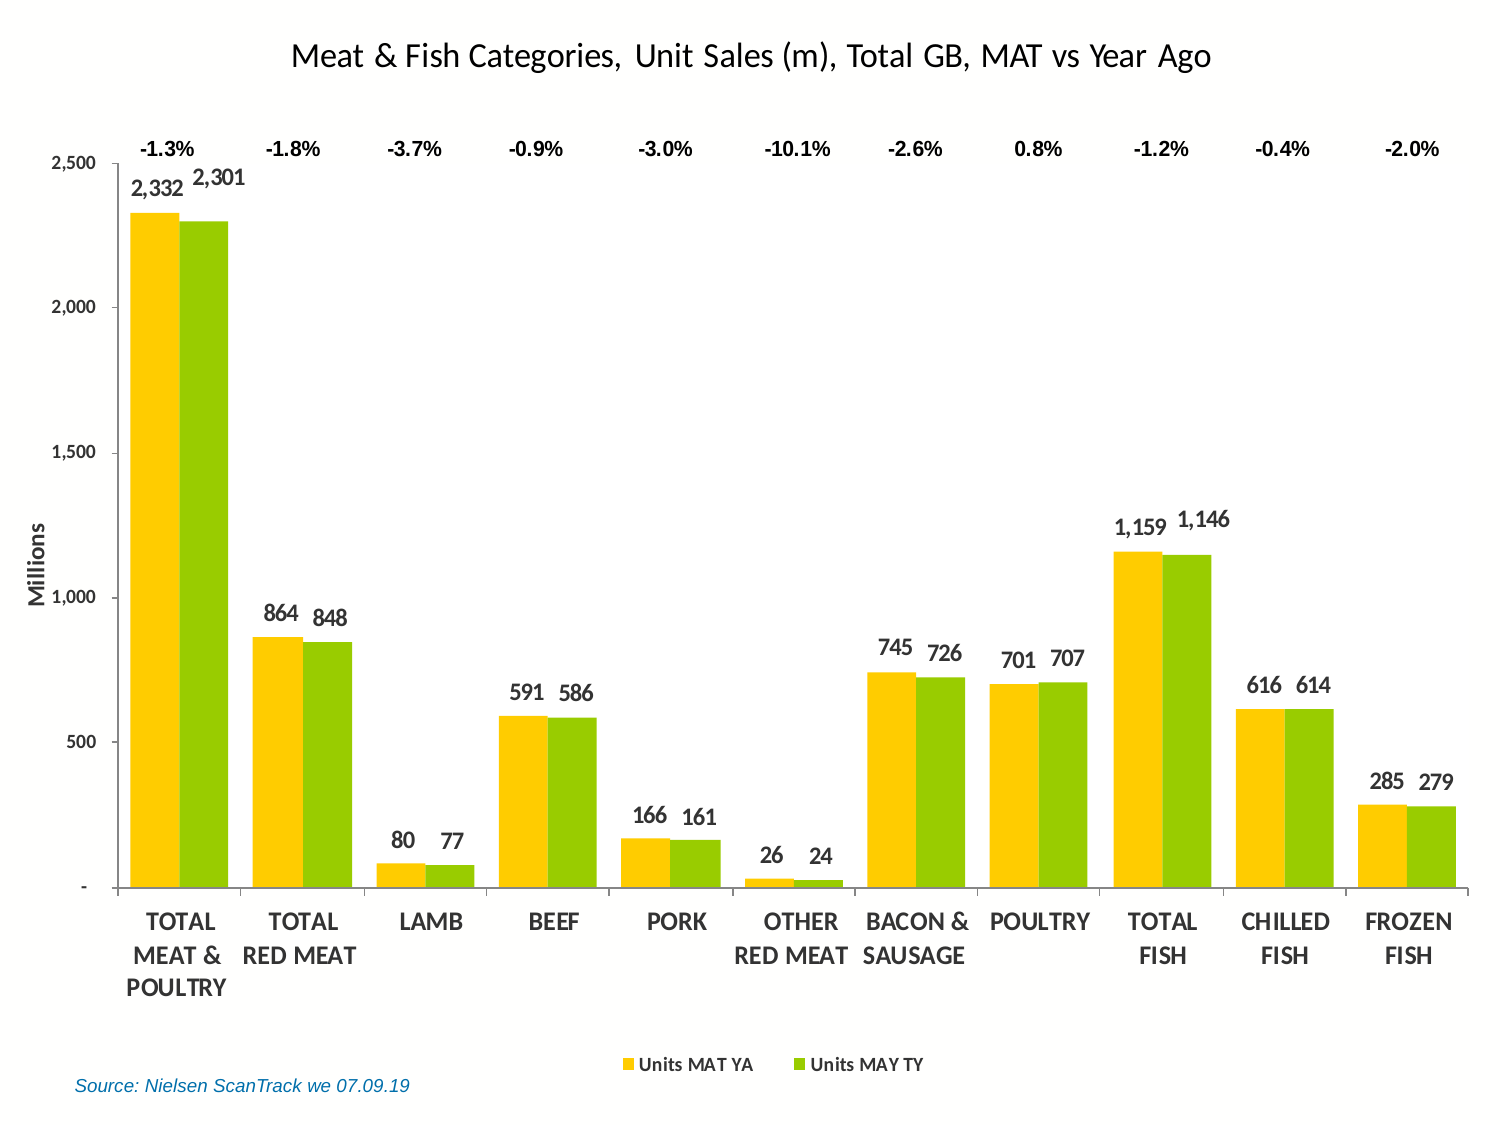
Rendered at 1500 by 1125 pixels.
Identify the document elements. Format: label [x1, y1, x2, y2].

list [0, 0, 1500, 1125]
